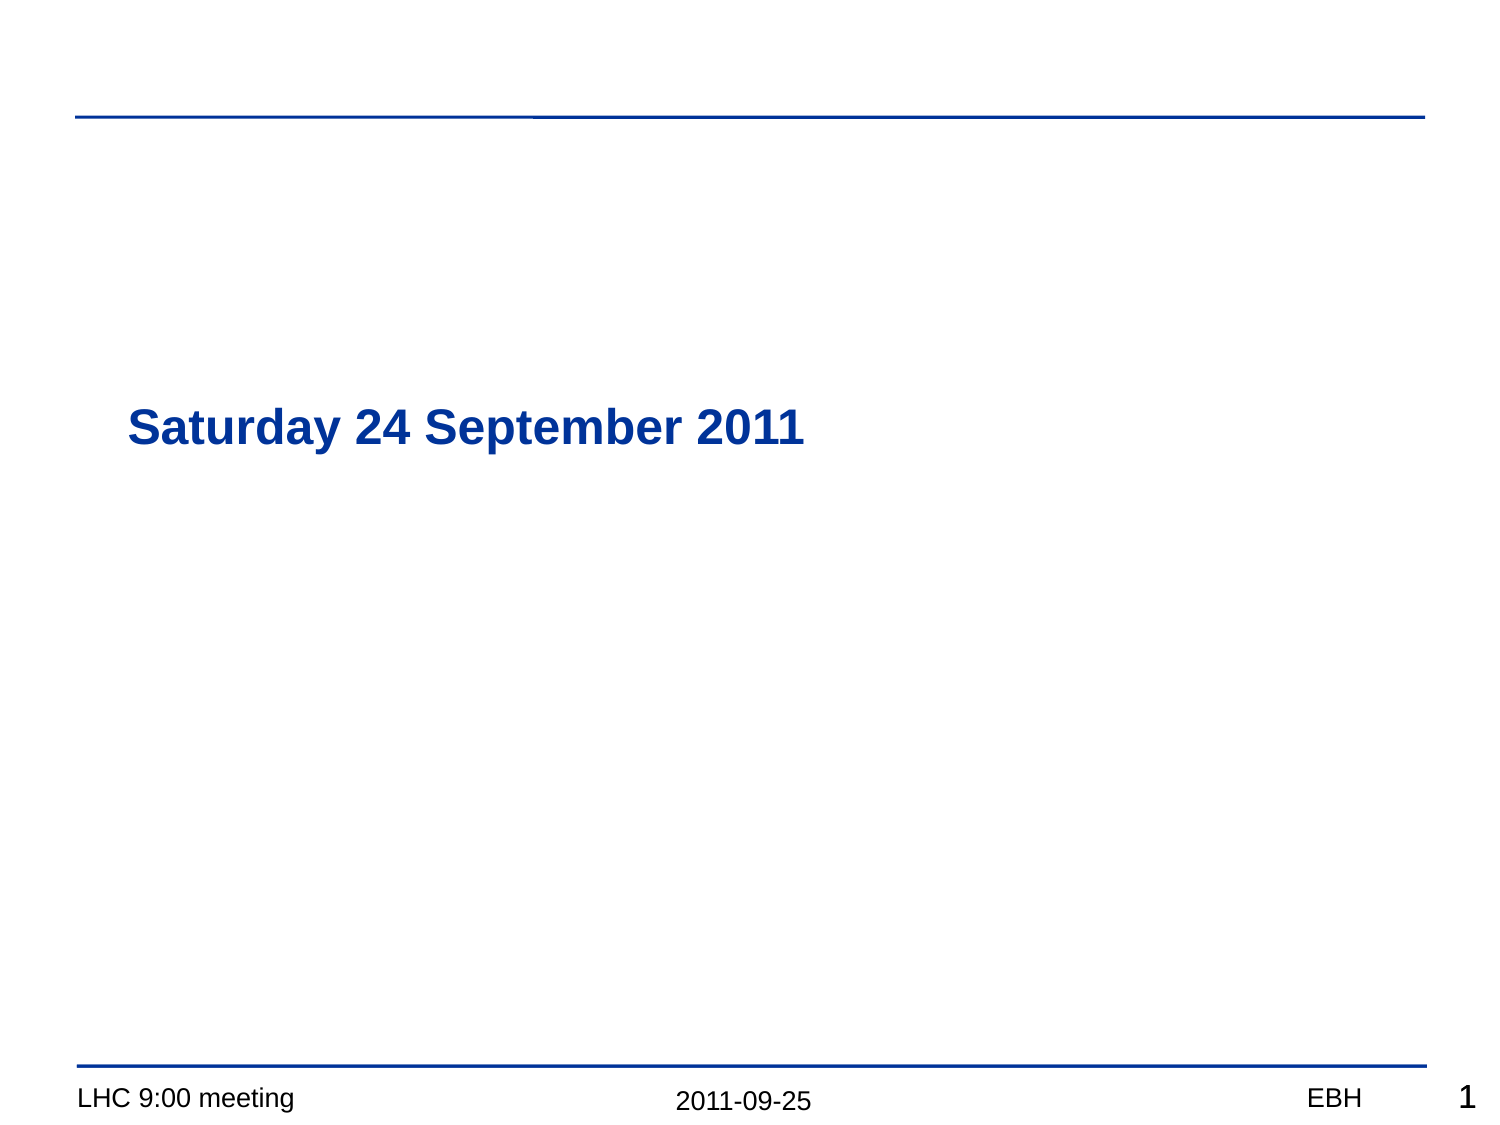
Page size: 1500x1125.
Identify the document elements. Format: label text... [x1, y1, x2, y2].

title Saturday 24 September 2011 [112, 330, 1388, 519]
